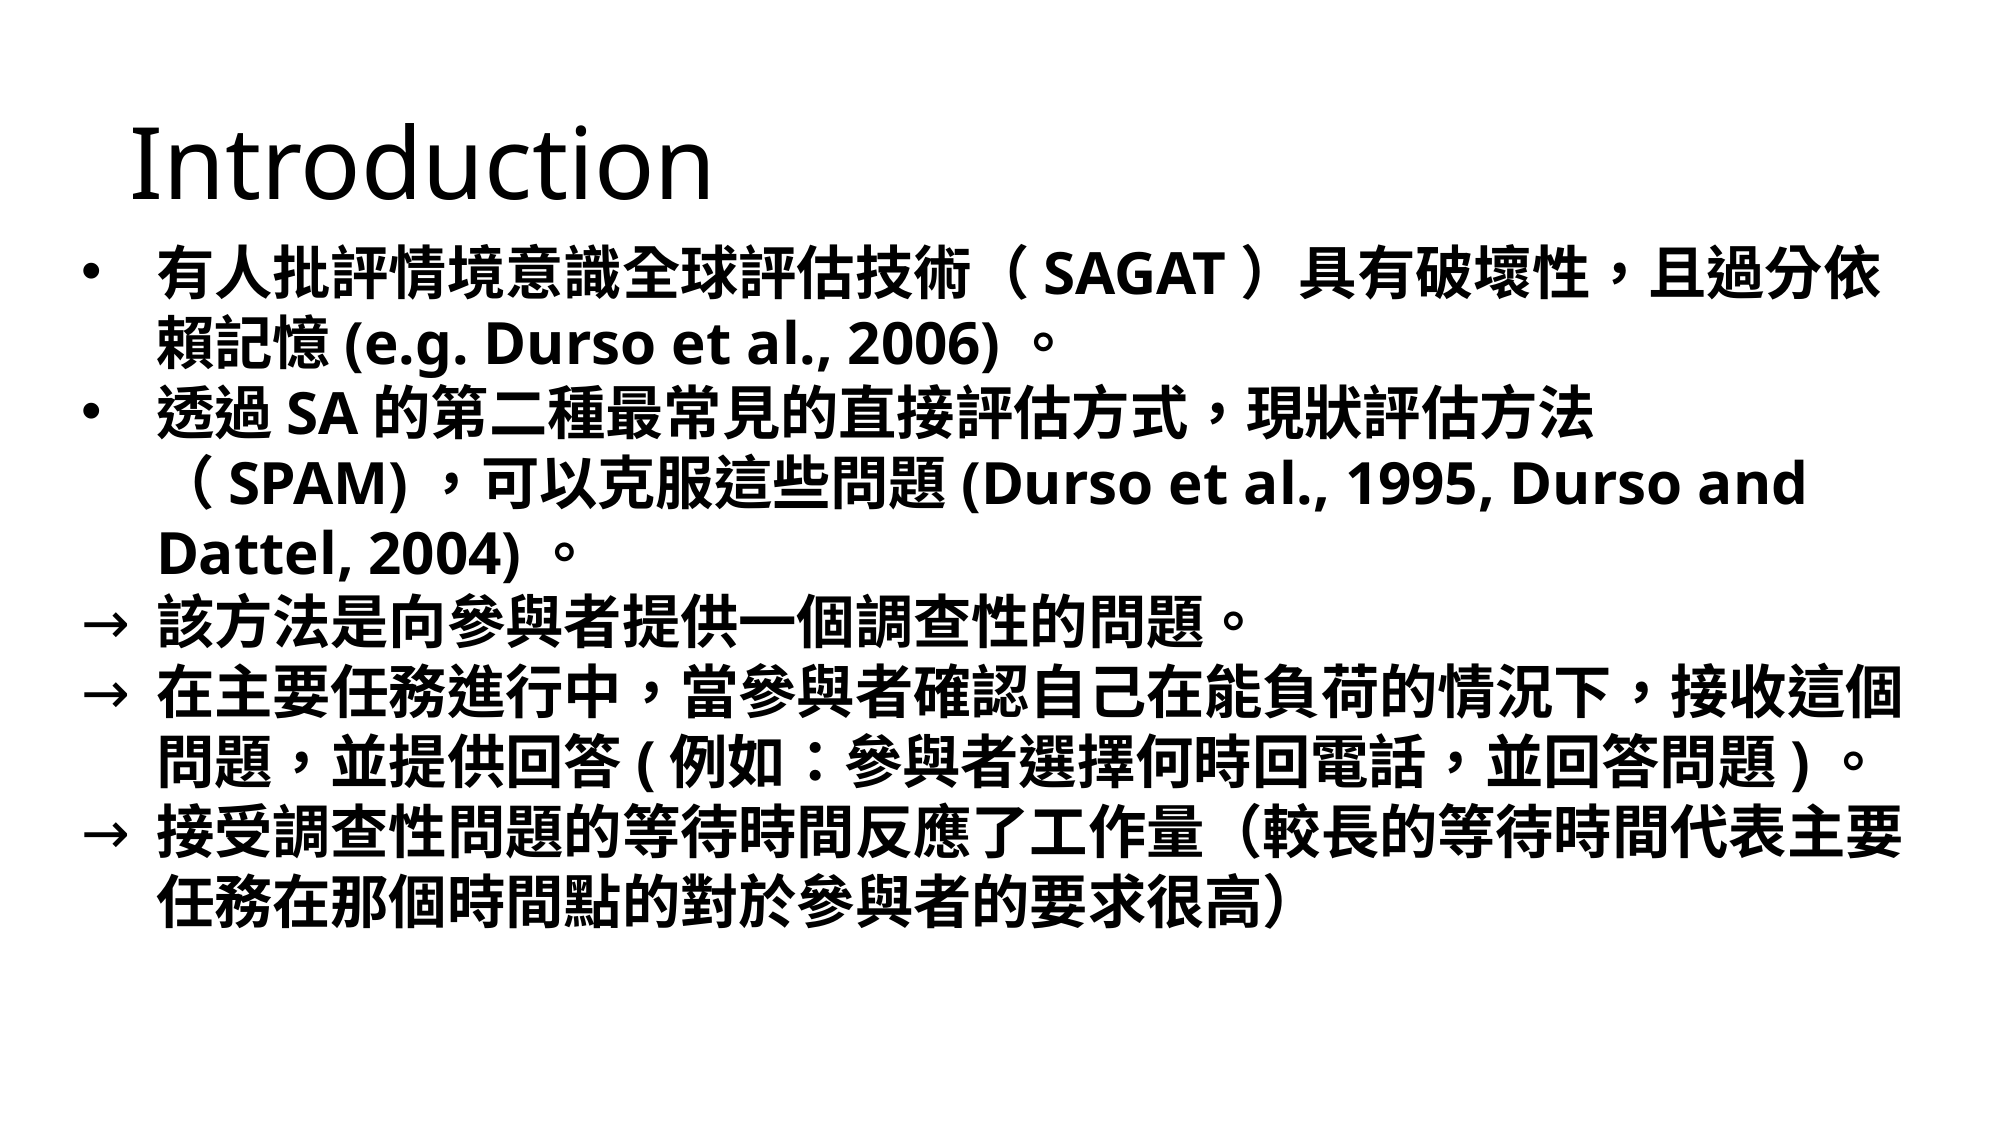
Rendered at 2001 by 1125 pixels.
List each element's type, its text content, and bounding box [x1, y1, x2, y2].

text_box Introduction [115, 92, 732, 227]
text_box 有人批評情境意識全球評估技術（SAGAT）具有破壞性，且過分依賴記憶(e.g. Durso et al., 2006)。 透過SA的第二種最常見的直接評估方式，現狀評估方法（SPAM)，可以克服這些問題(Durso et al., 1995, Durso and Dattel, 2004)。 該方法是向參與者提供一個調查性的問題。 在主要任務進行中，當參與者確認自己在能負荷的情況下，接收這個問題，並提供回答(例如：參與者選擇何時回電話，並回答問題)。 接受調查性問題的等待時間反應了工作量（較長的等待時間代表主要任務在那個時間點的對於參與者的要求很高） [66, 228, 1932, 943]
